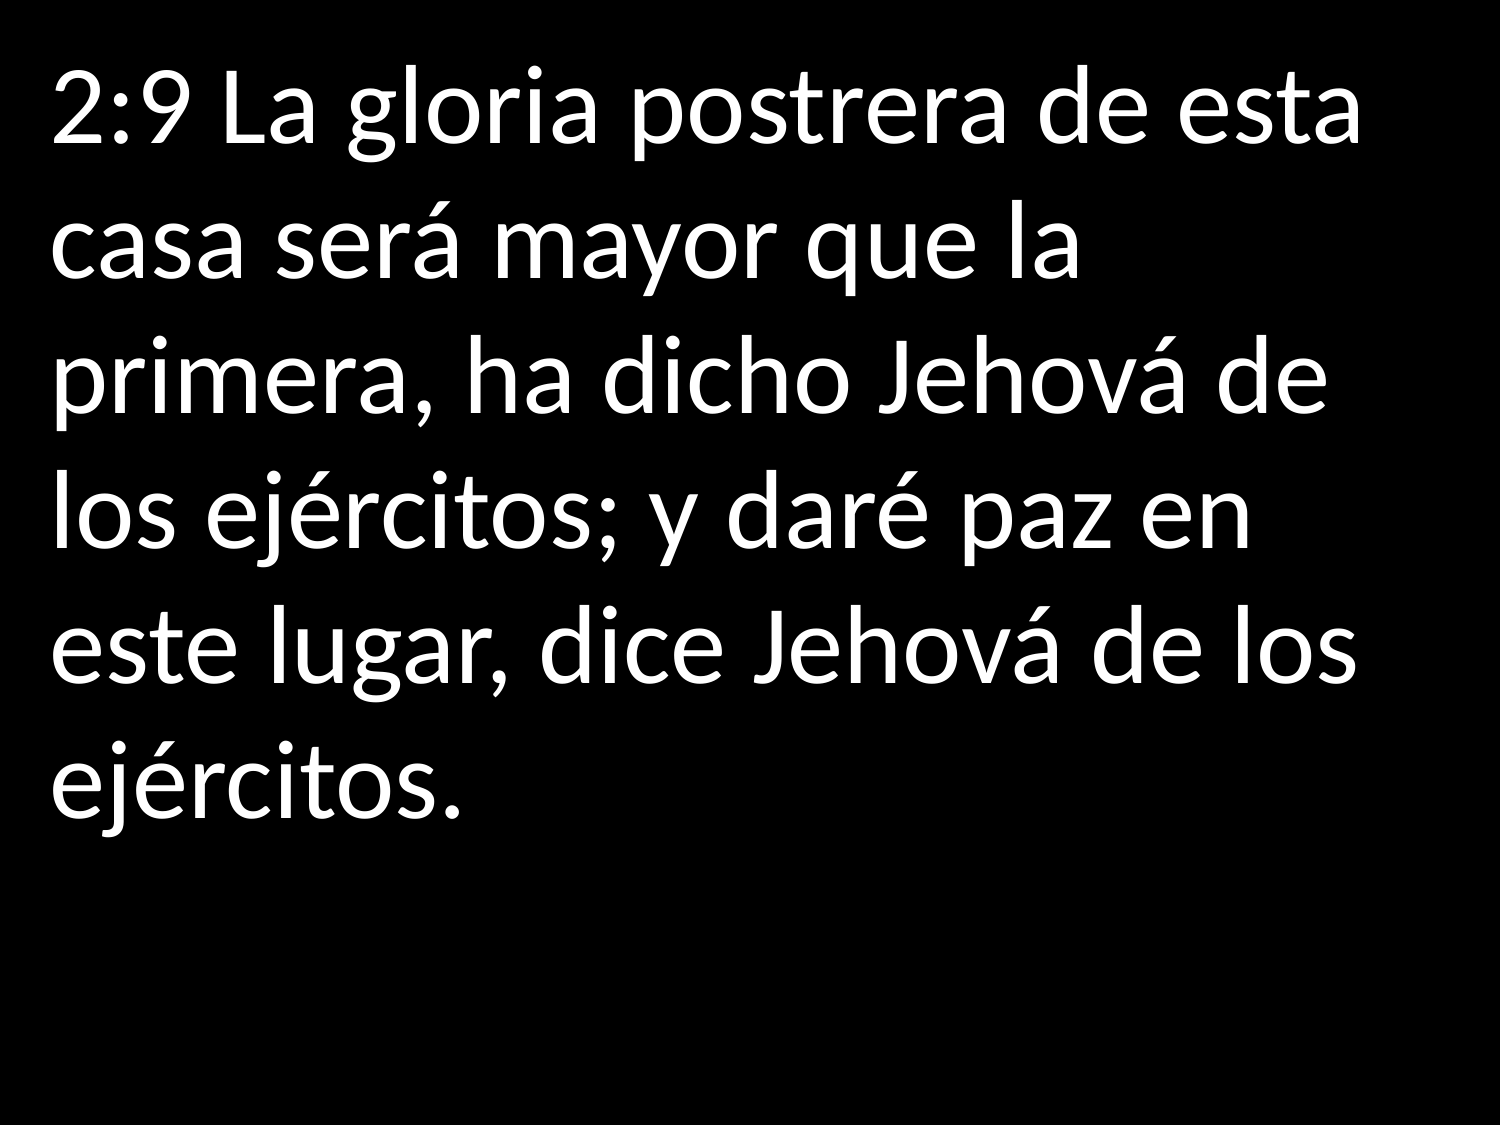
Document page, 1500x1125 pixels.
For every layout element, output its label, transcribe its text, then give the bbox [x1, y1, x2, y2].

text_box 2:9 La gloria postrera de esta casa será mayor que la primera, ha dicho Jehová de los ejércitos; y daré paz en este lugar, dice Jehová de los ejércitos. [35, 23, 1477, 849]
